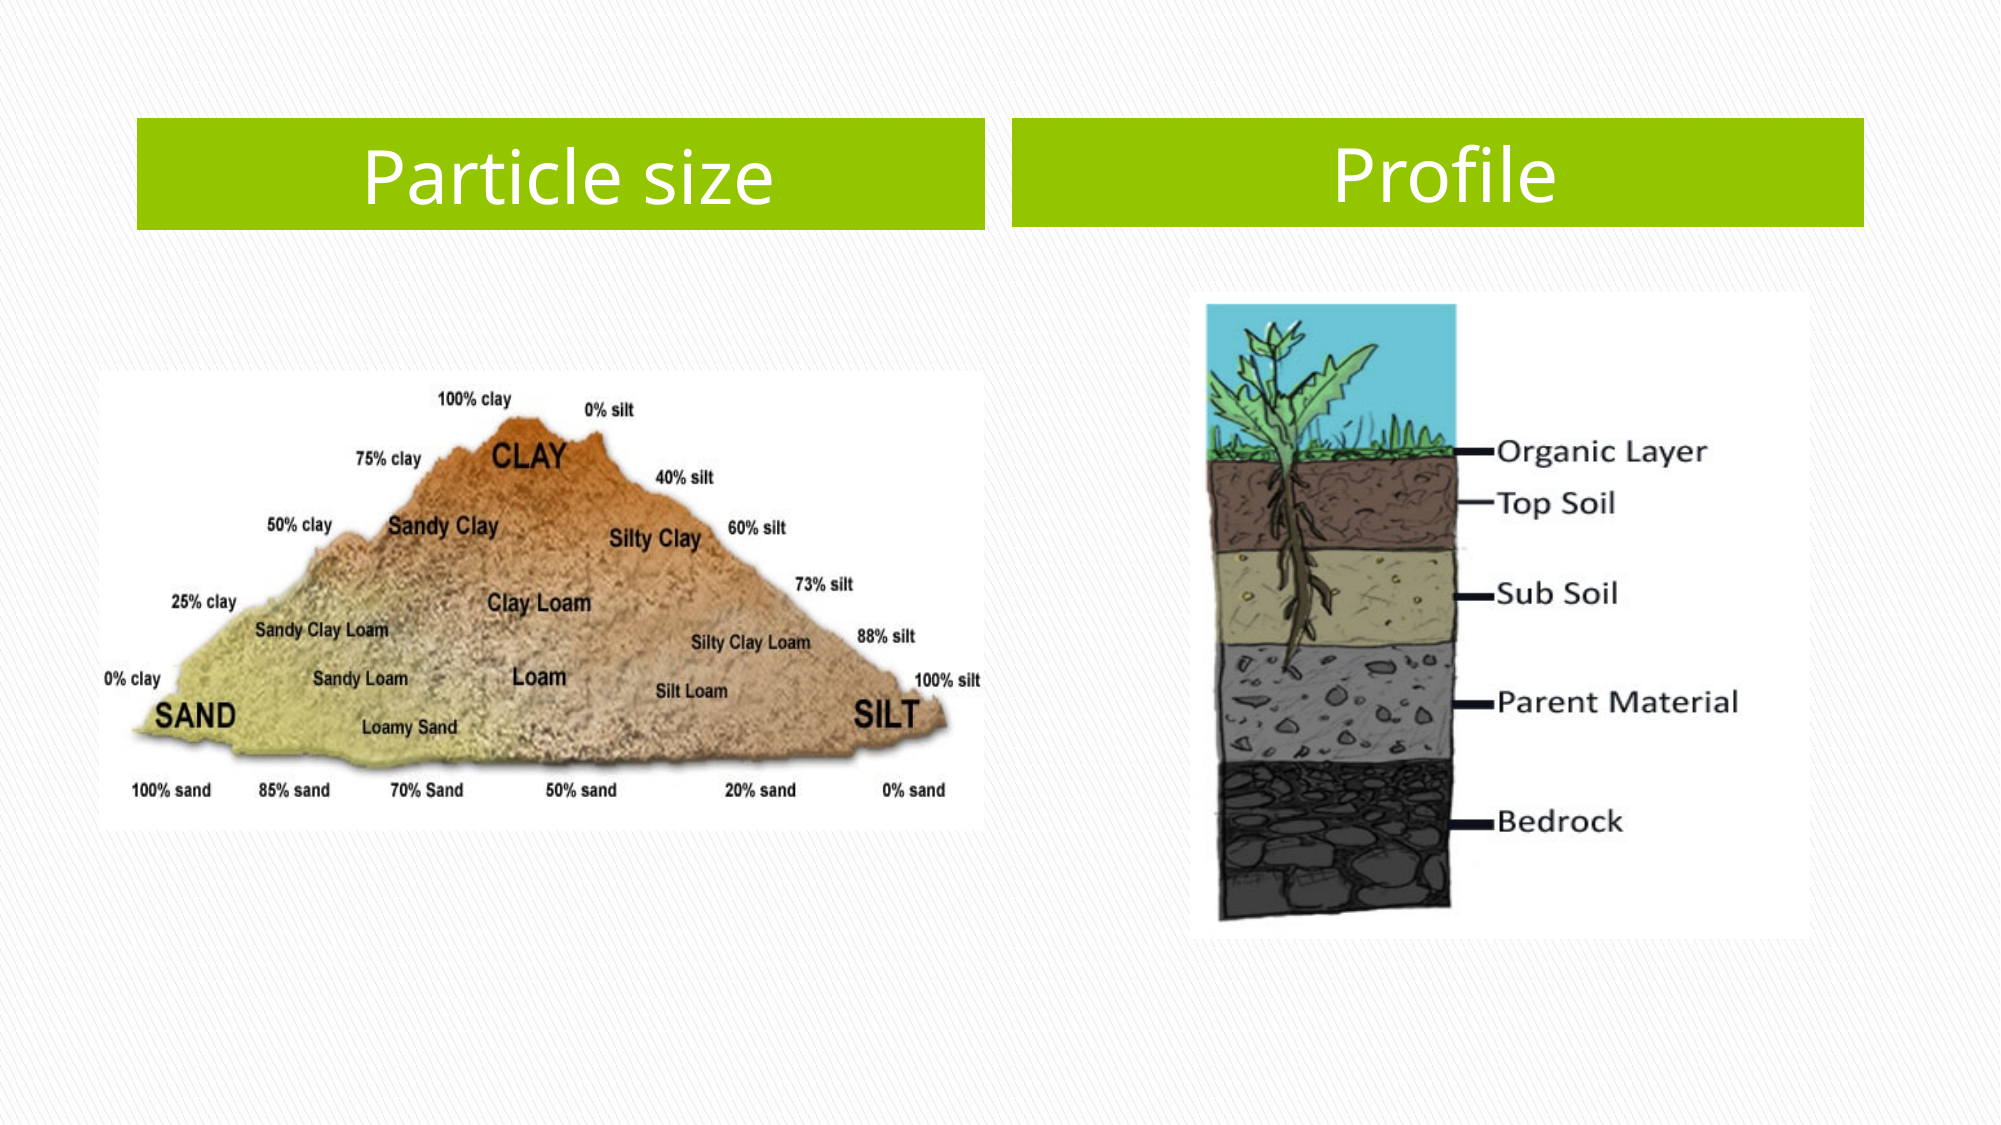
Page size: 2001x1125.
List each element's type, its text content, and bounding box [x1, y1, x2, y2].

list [99, 371, 984, 830]
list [1190, 291, 1810, 940]
list Profile [1012, 118, 1864, 227]
list Particle size [137, 118, 985, 230]
